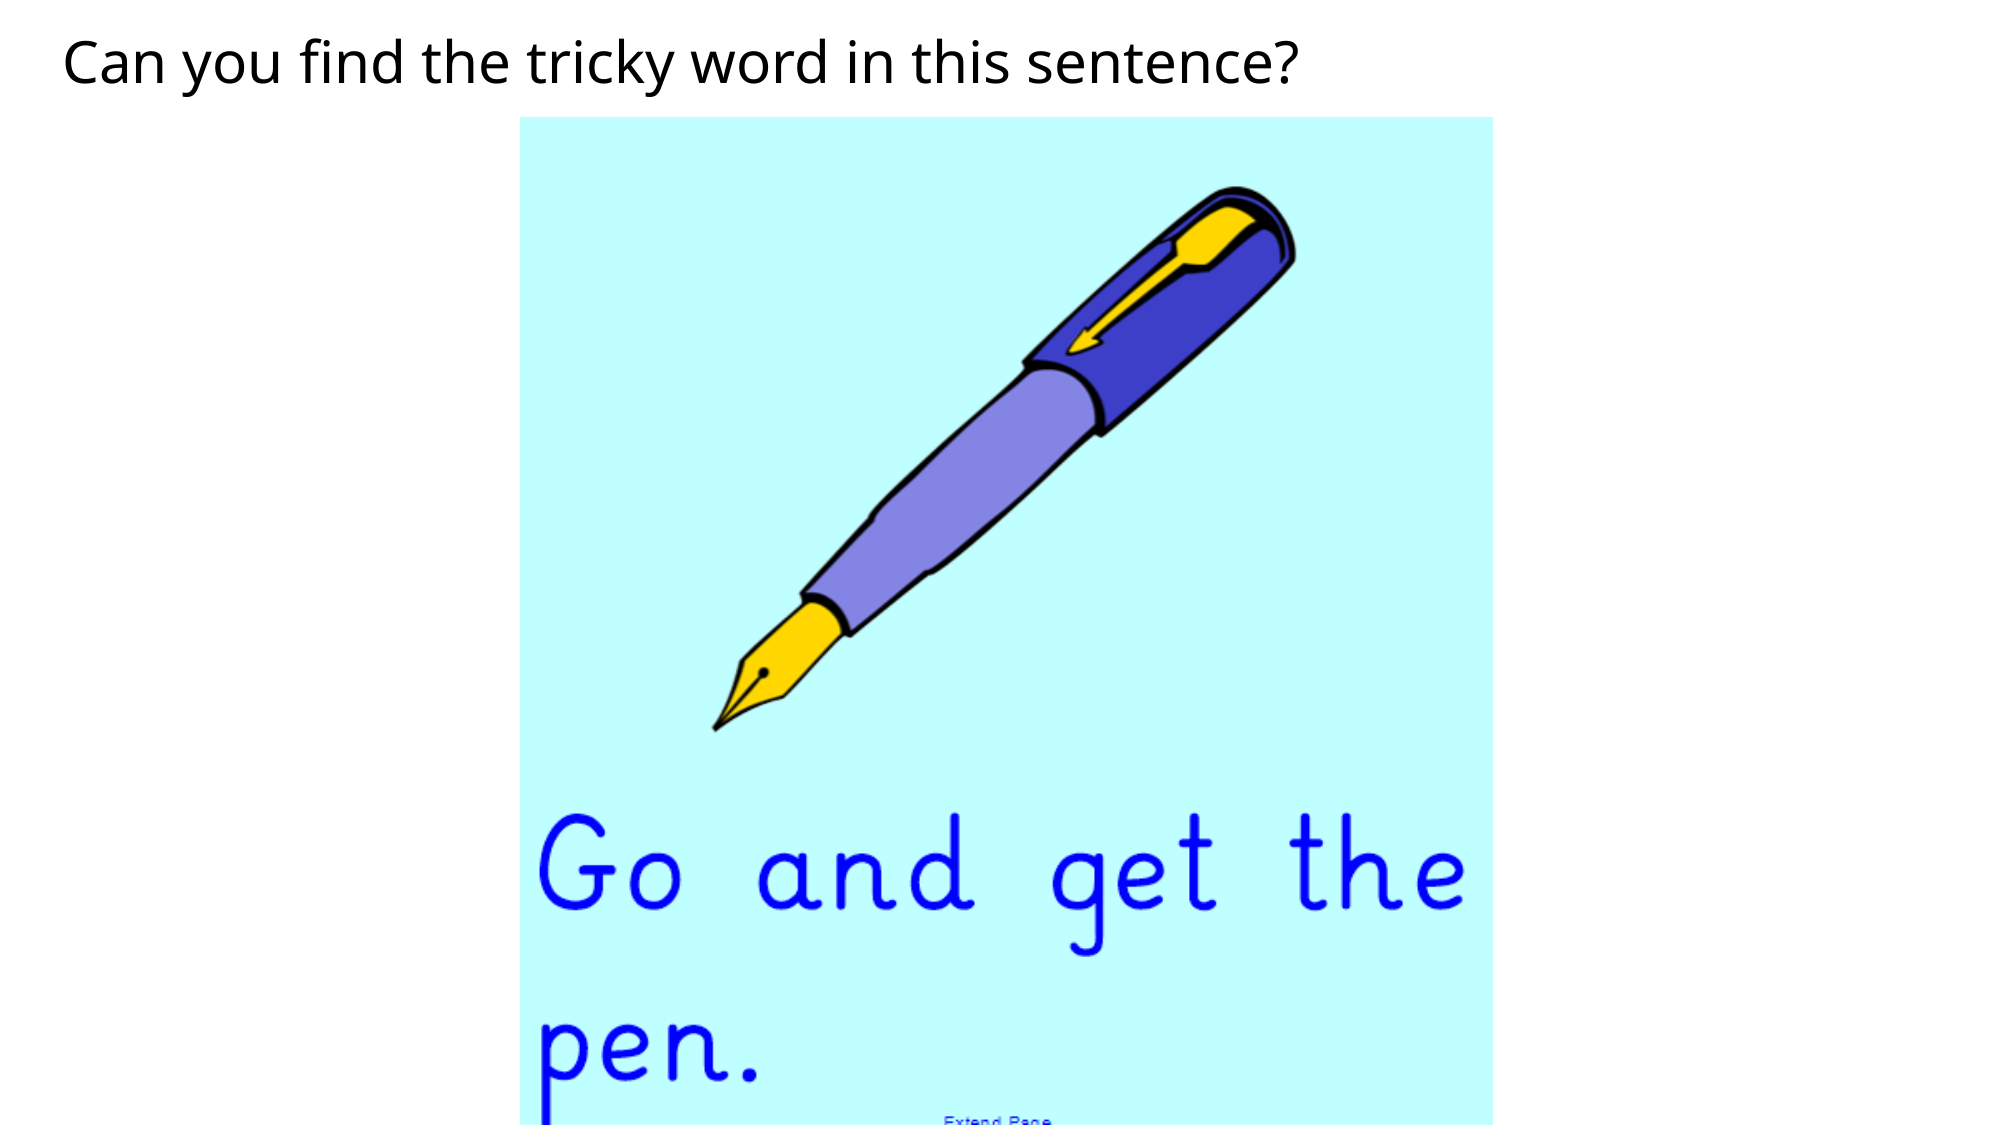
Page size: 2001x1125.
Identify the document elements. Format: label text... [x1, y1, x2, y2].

picture [520, 117, 1493, 1125]
text_box Can you find the tricky word in this sentence? [47, 17, 1966, 103]
